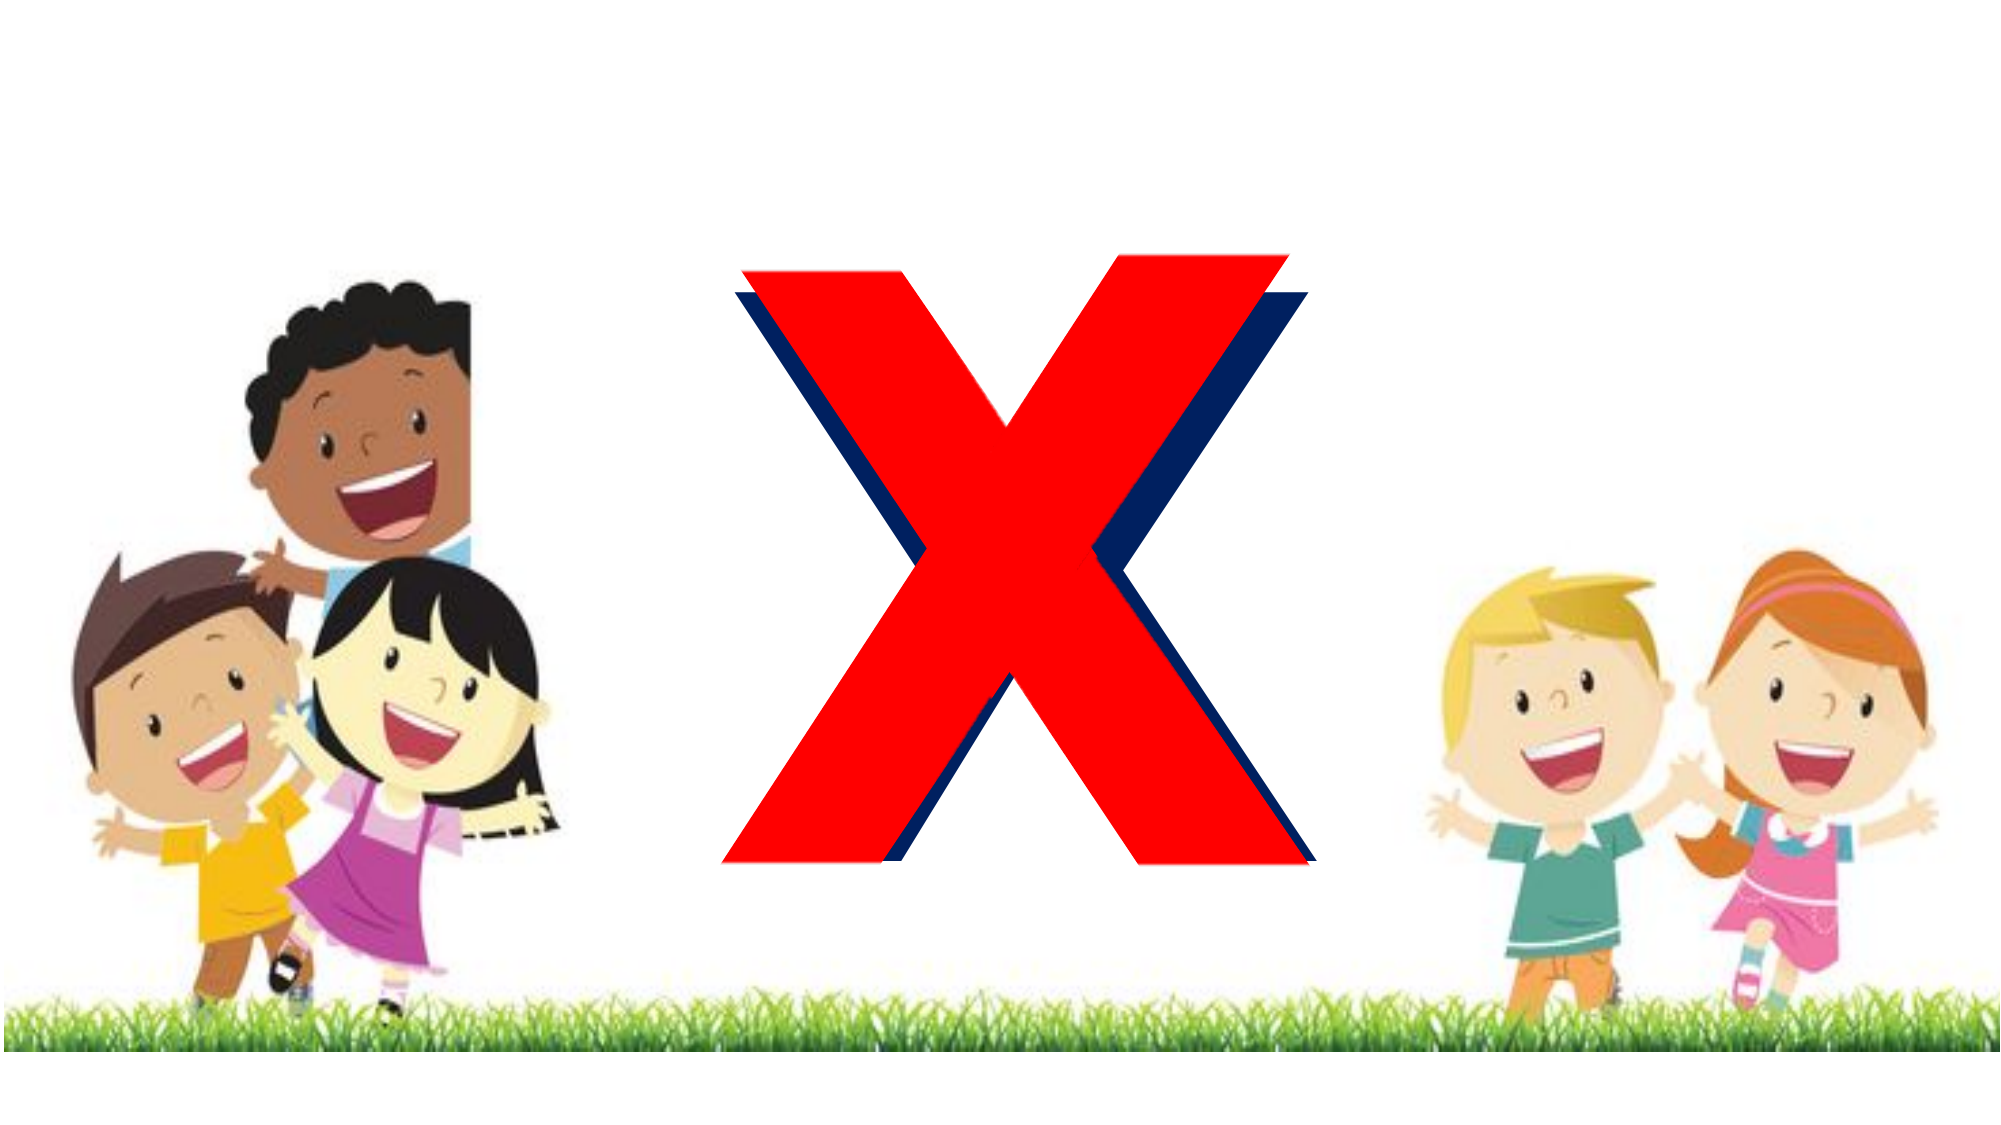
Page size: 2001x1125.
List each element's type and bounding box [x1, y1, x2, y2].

picture [712, 243, 1318, 878]
list [4, 0, 2000, 1052]
